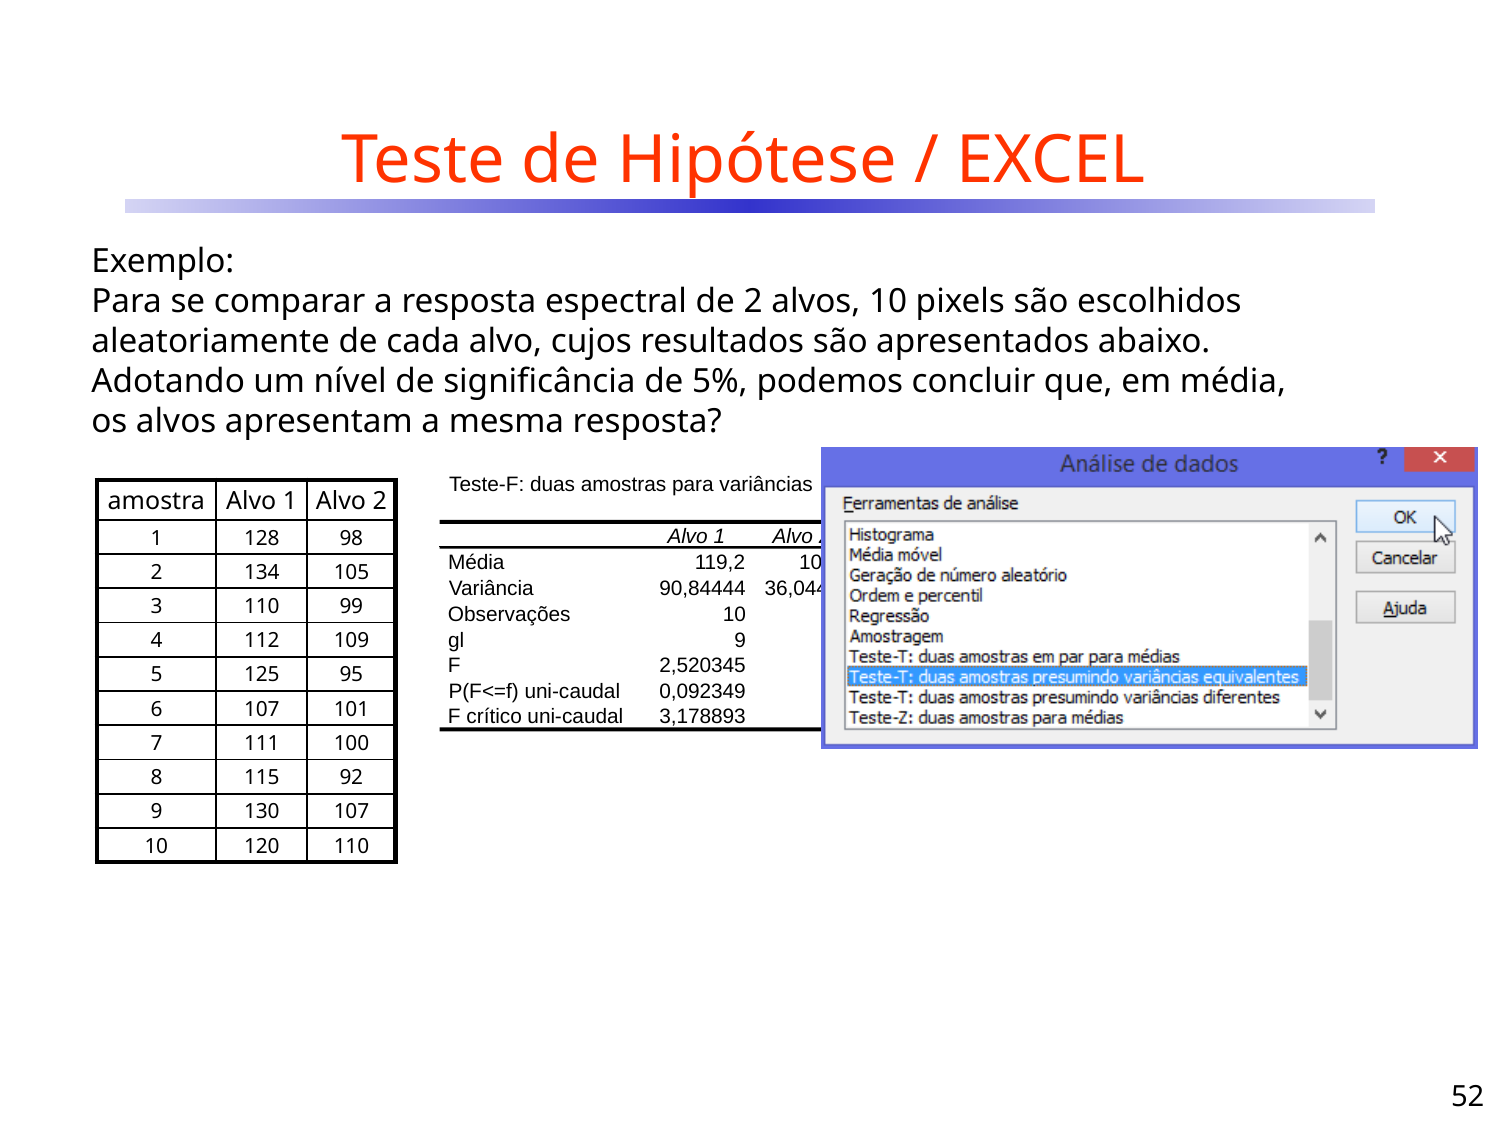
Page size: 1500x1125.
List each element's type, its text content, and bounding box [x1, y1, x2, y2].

table_cell 1 [99, 521, 215, 553]
table_cell 125 [217, 658, 306, 690]
table_header Alvo 2 [308, 482, 393, 519]
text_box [439, 470, 815, 732]
table_cell 2 [99, 555, 215, 587]
table_cell 110 [217, 589, 306, 622]
table_cell 107 [217, 692, 306, 724]
table_cell 6 [99, 692, 215, 724]
table_cell 130 [217, 795, 306, 827]
table_cell 105 [308, 555, 393, 587]
text_box Exemplo: Para se comparar a resposta espectral de 2 alvos, 10 pixels são escolhidos aleatoriamente de cada alvo, cujos resultados são apresentados abaixo. Adotando um nível de significância de 5%, podemos concluir que, em média, os alvos apresentam a mesma resposta? [76, 231, 1318, 447]
table_cell 110 [308, 829, 393, 860]
table_cell 3 [99, 589, 215, 622]
picture [820, 447, 1478, 750]
table_cell 98 [308, 521, 393, 553]
table_header amostra [99, 482, 215, 519]
table_cell 120 [217, 829, 306, 860]
table_header Alvo 1 [217, 482, 306, 519]
table_cell 101 [308, 692, 393, 724]
table_cell 107 [308, 795, 393, 827]
table_cell 7 [99, 726, 215, 759]
title Teste de Hipótese / EXCEL [49, 99, 1438, 213]
table_cell 4 [99, 623, 215, 656]
slide_number 52 [1186, 1049, 1500, 1125]
table_cell 115 [217, 760, 306, 793]
table_cell 100 [308, 726, 393, 759]
table_cell 99 [308, 589, 393, 622]
table_cell 8 [99, 760, 215, 793]
table_cell 92 [308, 760, 393, 793]
table_cell 95 [308, 658, 393, 690]
table_cell 128 [217, 521, 306, 553]
table_cell 9 [99, 795, 215, 827]
table_cell 134 [217, 555, 306, 587]
table_cell 111 [217, 726, 306, 759]
table_cell 5 [99, 658, 215, 690]
table_cell 10 [99, 829, 215, 860]
table_cell 109 [308, 623, 393, 656]
table_cell 112 [217, 623, 306, 656]
